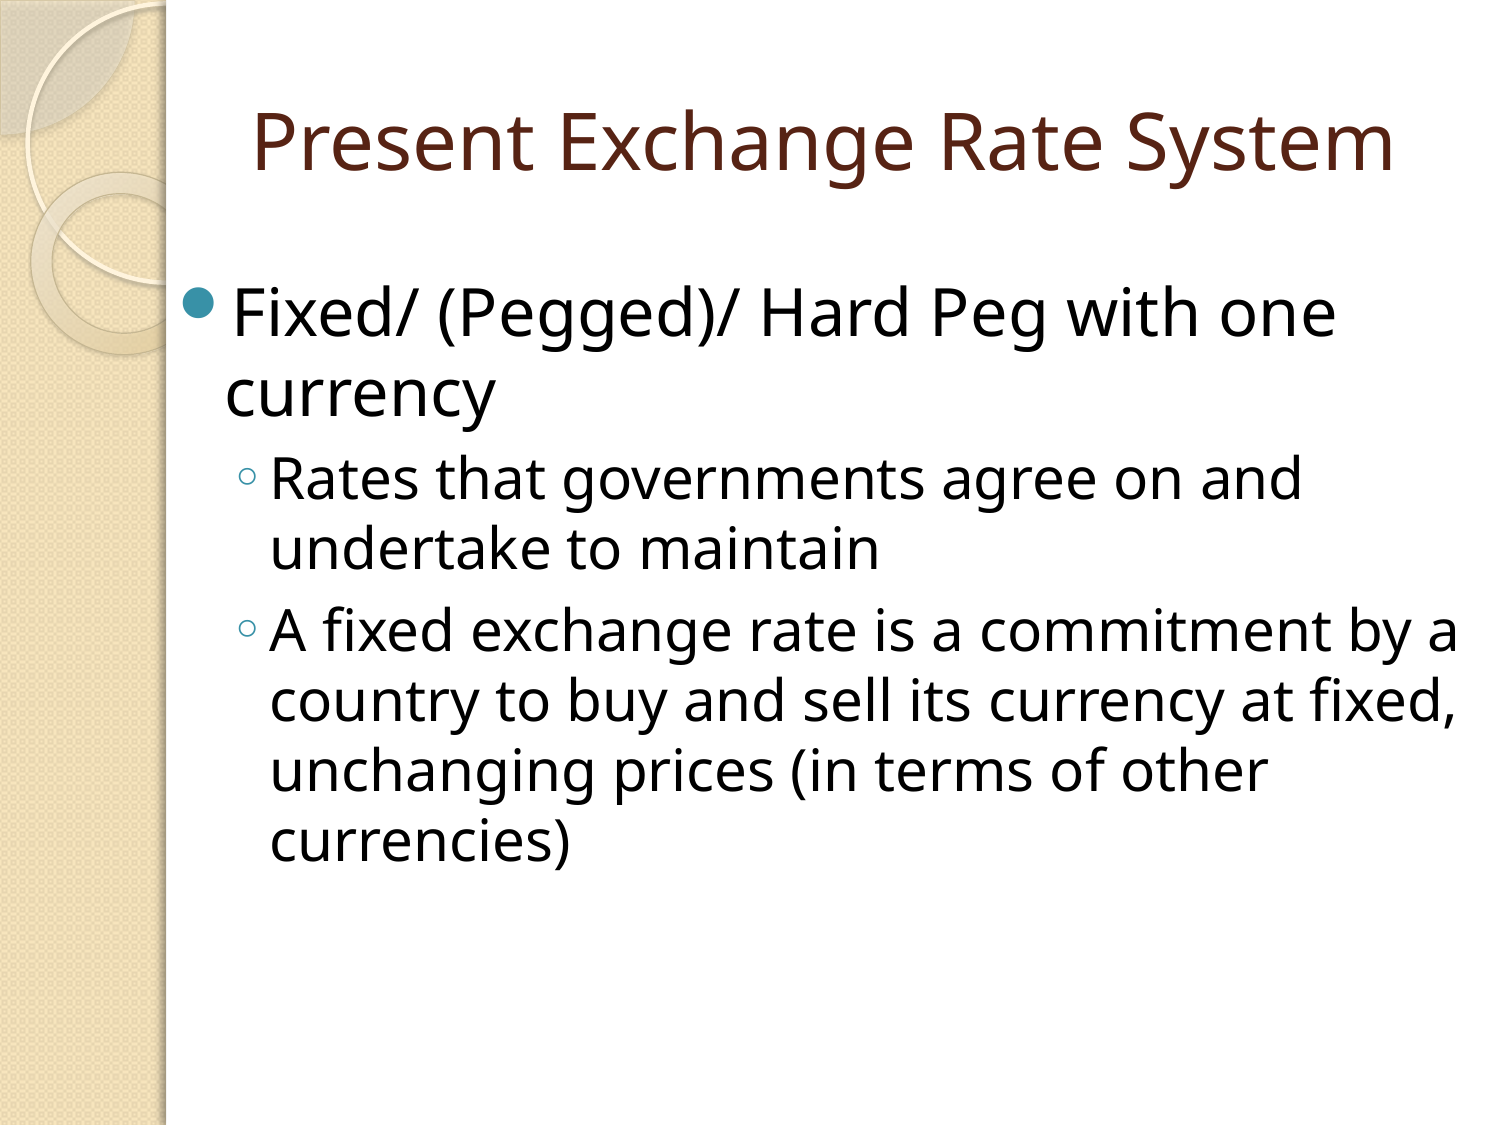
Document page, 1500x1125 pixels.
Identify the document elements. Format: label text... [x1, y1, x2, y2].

title Present Exchange Rate System [235, 45, 1466, 233]
list Fixed/ (Pegged)/ Hard Peg with one currency Rates that governments agree on and undertake to maintain A fixed exchange rate is a commitment by a country to buy and sell its currency at fixed, unchanging prices (in terms of other currencies) [150, 262, 1500, 1063]
